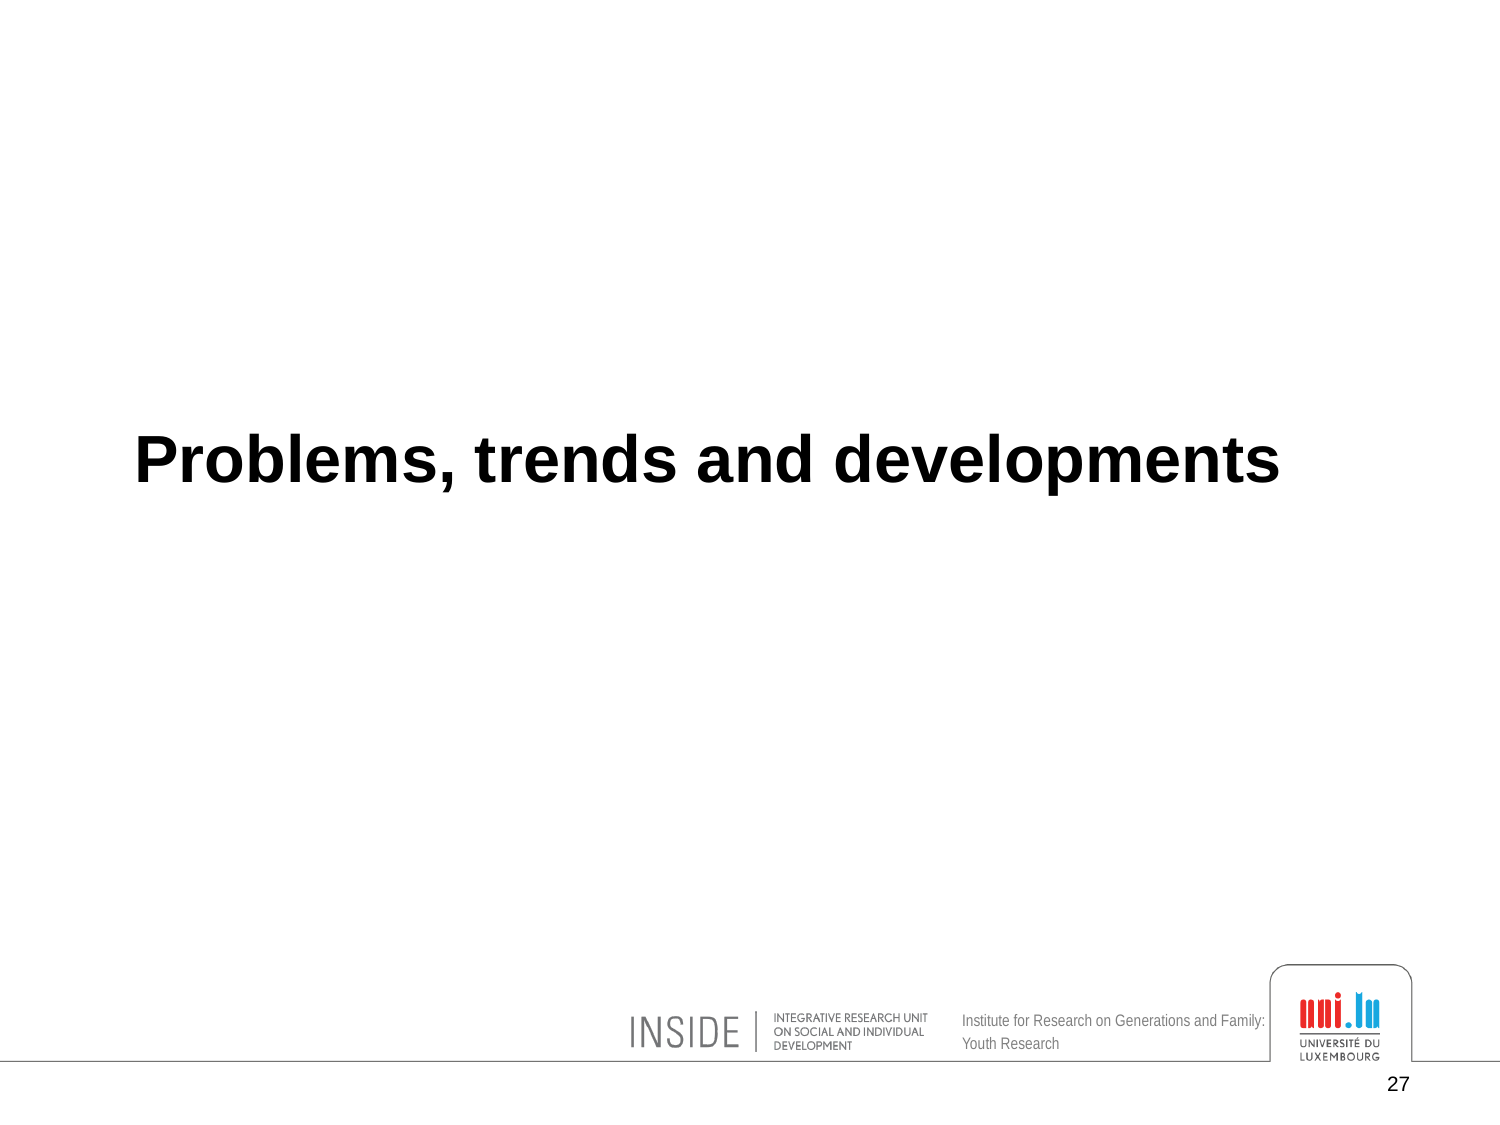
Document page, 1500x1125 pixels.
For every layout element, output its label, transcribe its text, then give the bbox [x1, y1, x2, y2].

slide_number 27 [1074, 1062, 1426, 1113]
picture [0, 964, 1500, 1101]
text_box Problems, trends and developments [76, 408, 1341, 504]
